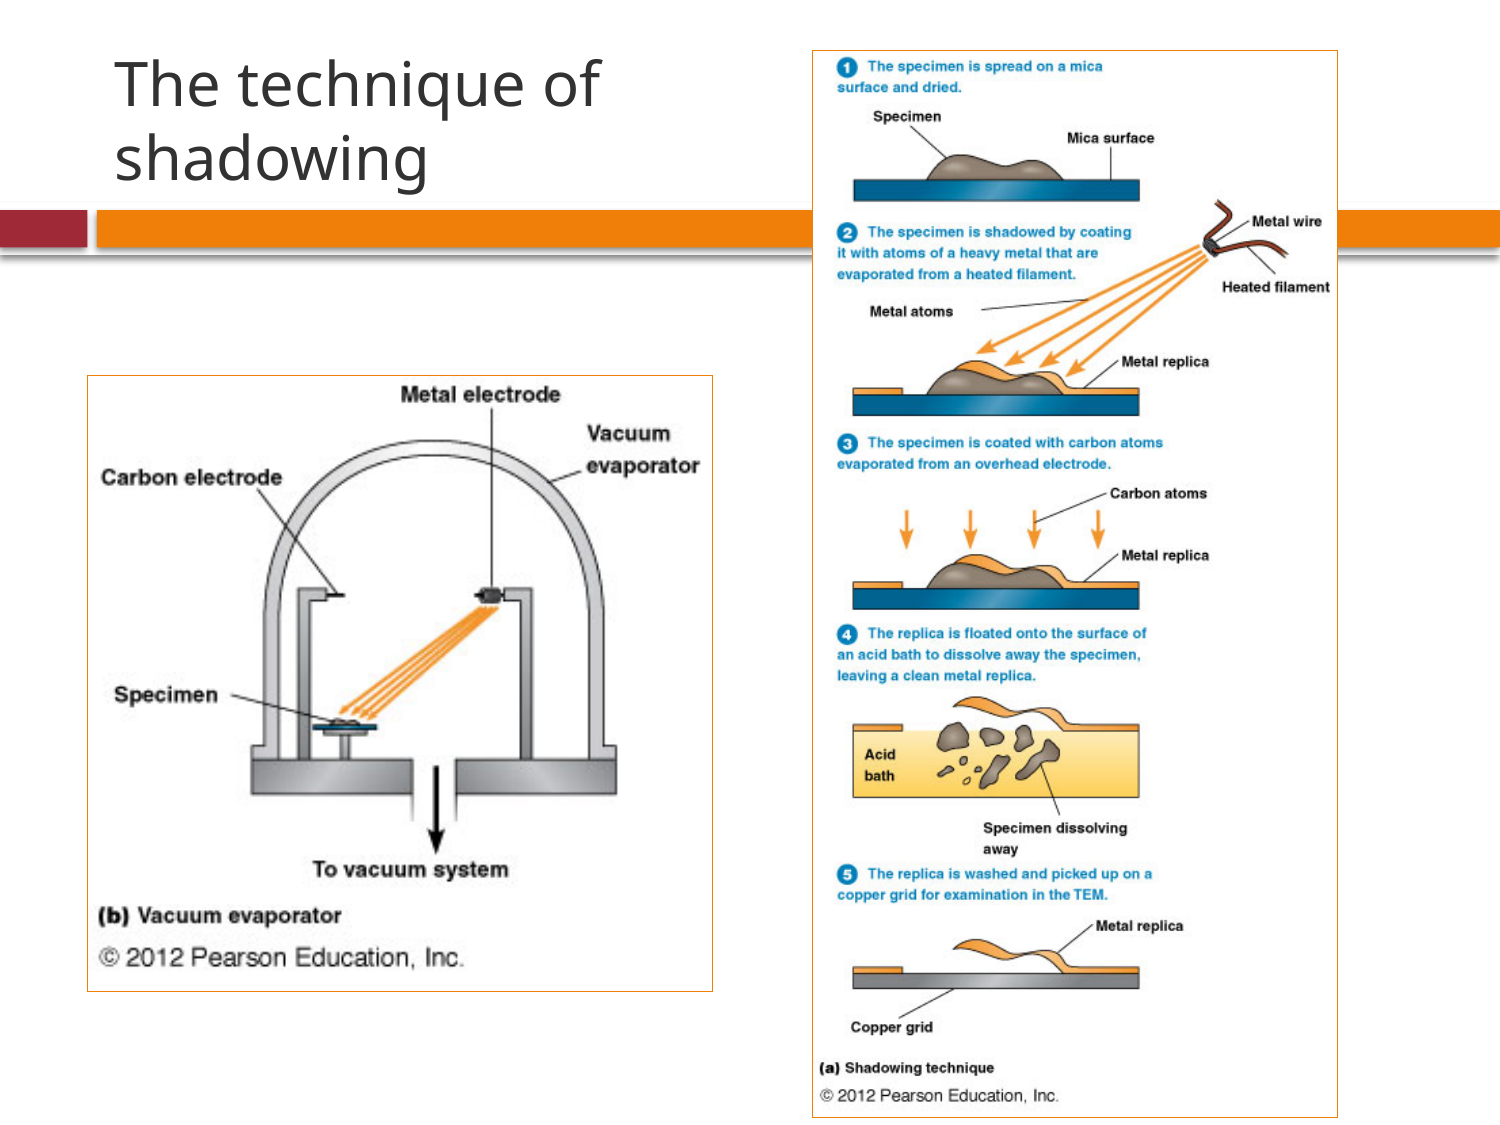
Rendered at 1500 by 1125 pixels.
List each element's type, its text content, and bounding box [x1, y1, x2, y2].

picture [812, 49, 1338, 1118]
picture [87, 374, 713, 992]
title The technique of shadowing [99, 37, 750, 200]
